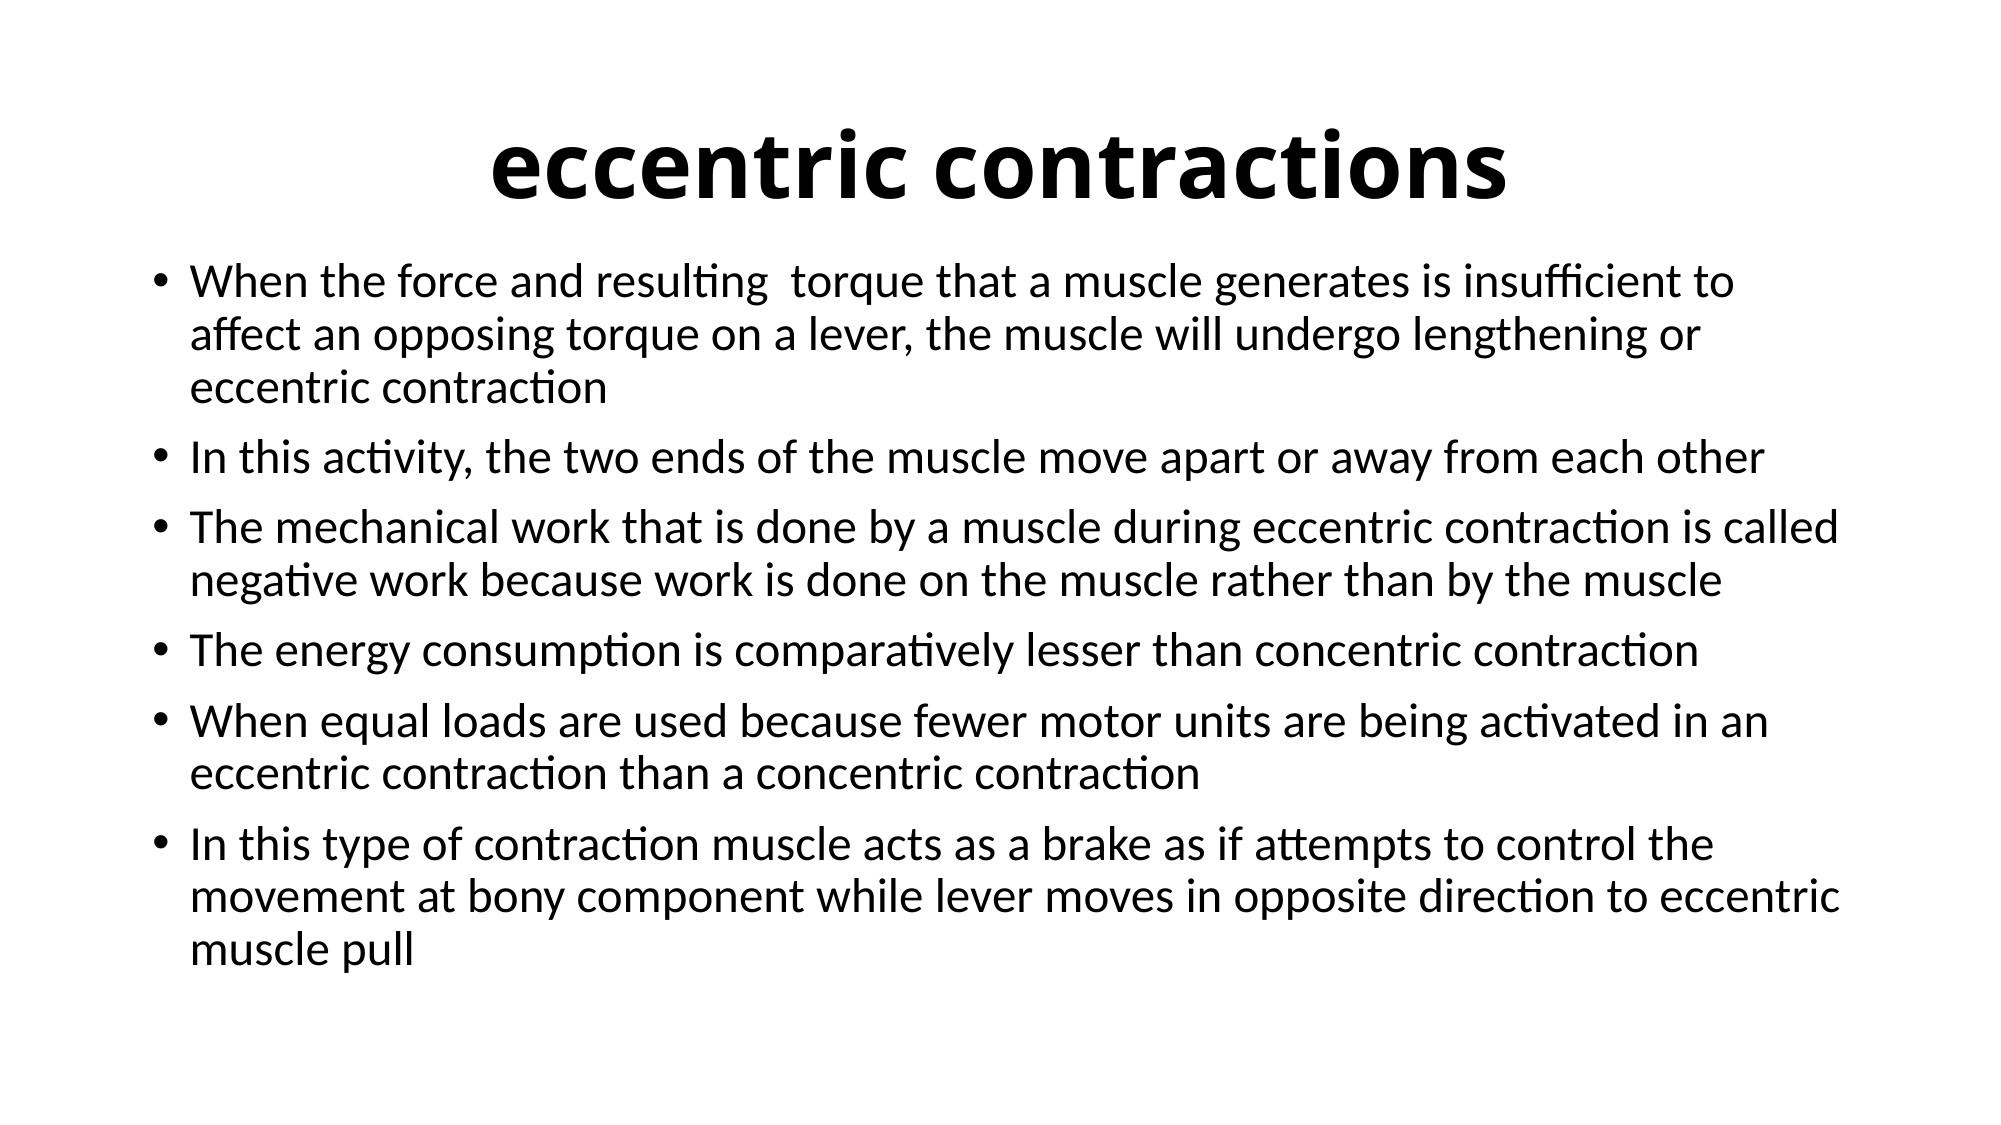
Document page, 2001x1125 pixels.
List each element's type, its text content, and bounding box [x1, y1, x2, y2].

list When the force and resulting torque that a muscle generates is insufficient to affect an opposing torque on a lever, the muscle will undergo lengthening or eccentric contraction In this activity, the two ends of the muscle move apart or away from each other The mechanical work that is done by a muscle during eccentric contraction is called negative work because work is done on the muscle rather than by the muscle The energy consumption is comparatively lesser than concentric contraction When equal loads are used because fewer motor units are being activated in an eccentric contraction than a concentric contraction In this type of contraction muscle acts as a brake as if attempts to control the movement at bony component while lever moves in opposite direction to eccentric muscle pull [137, 248, 1863, 1014]
title eccentric contractions [137, 59, 1863, 248]
